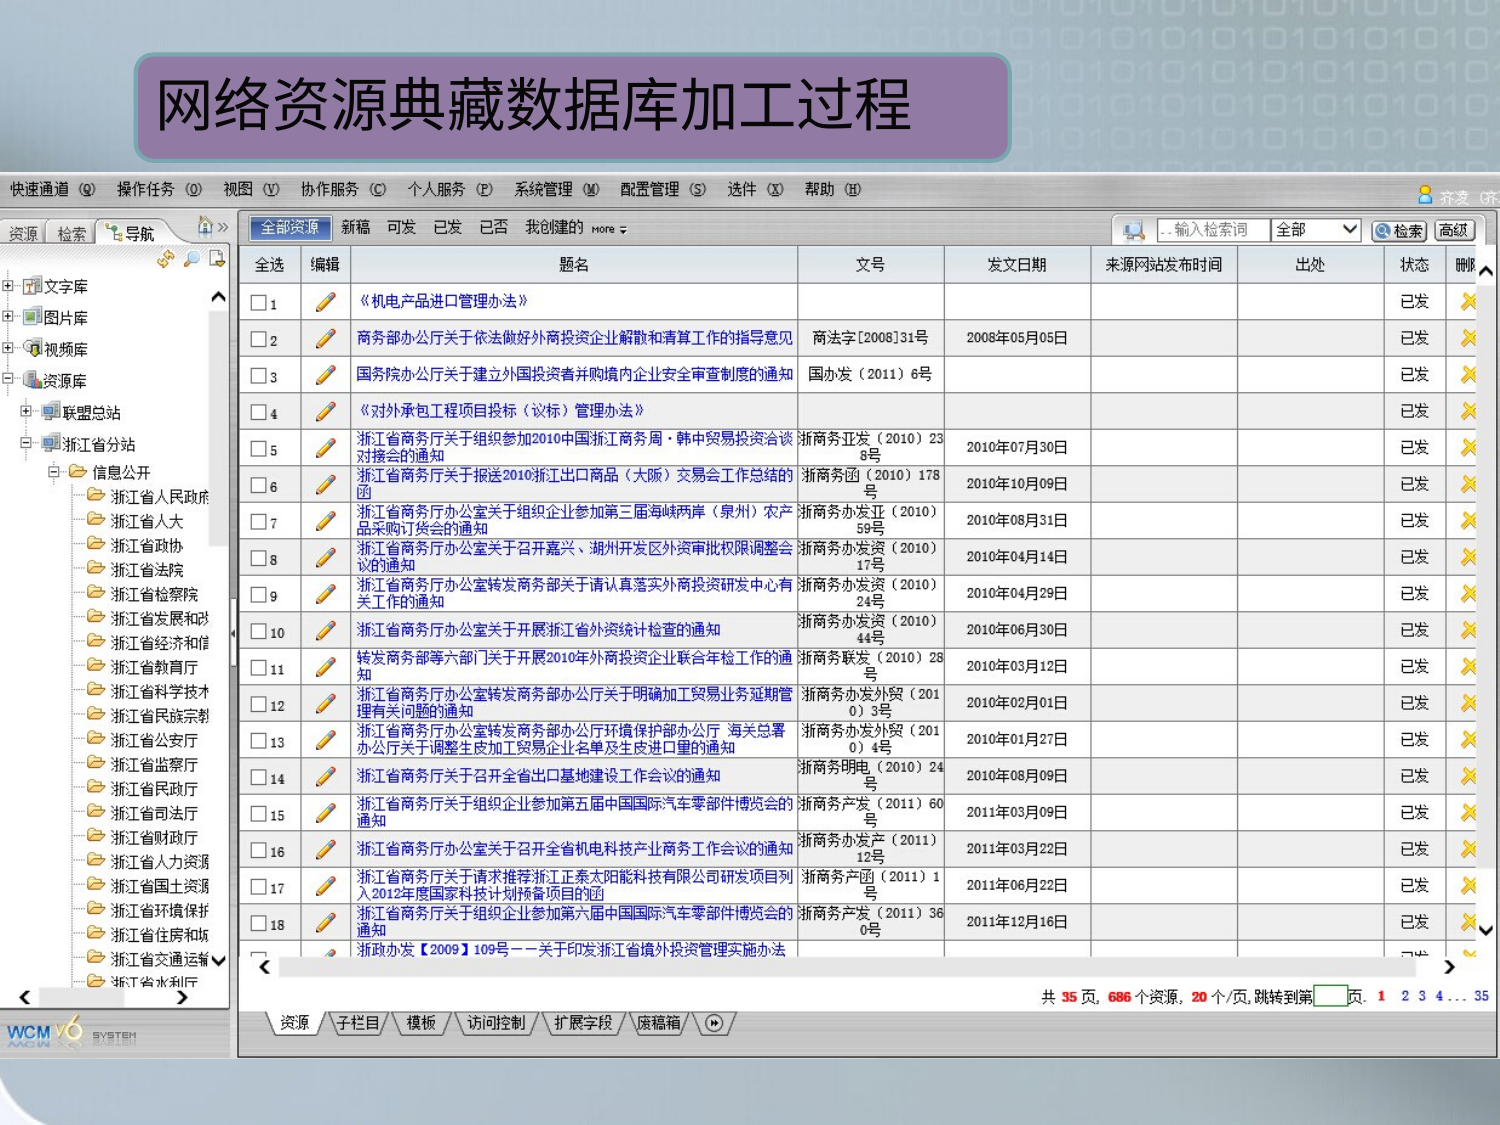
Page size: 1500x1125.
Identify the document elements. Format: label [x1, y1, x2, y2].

text_box [135, 54, 1011, 162]
list [0, 172, 1500, 1059]
picture [0, 0, 1500, 172]
picture [0, 1059, 1500, 1125]
